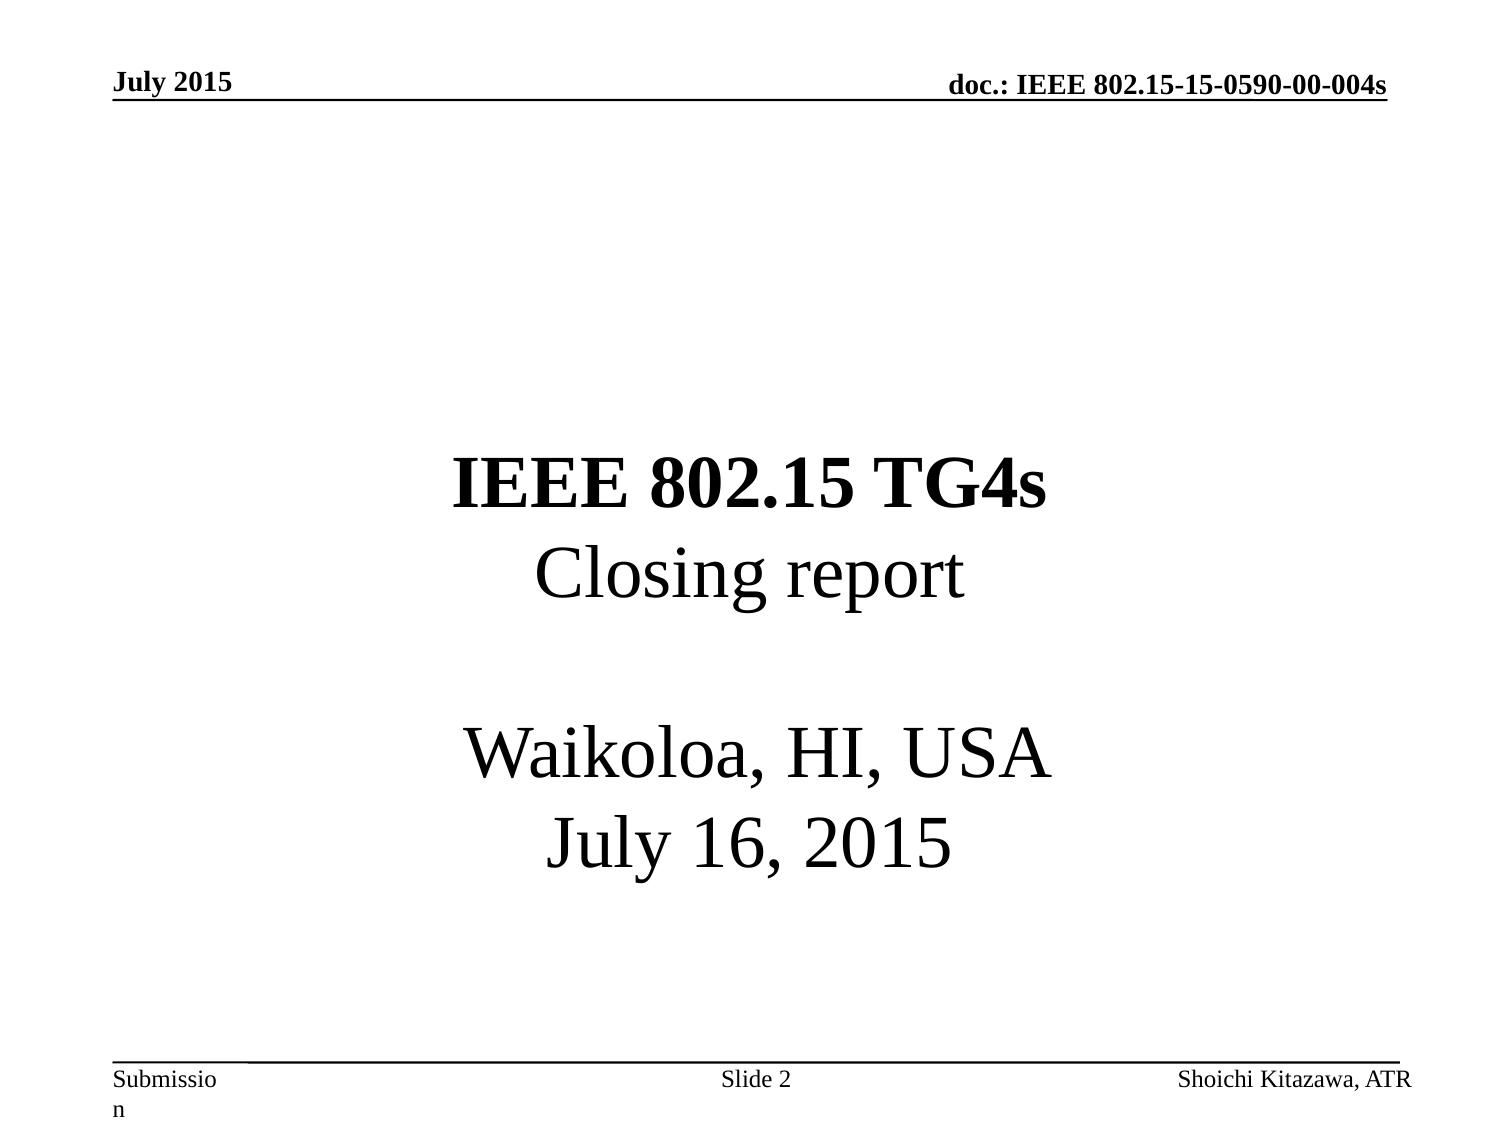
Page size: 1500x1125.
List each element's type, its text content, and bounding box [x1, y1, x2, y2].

footer Shoichi Kitazawa, ATR [900, 1062, 1413, 1093]
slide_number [112, 62, 375, 98]
slide_number Slide 2 [712, 1062, 800, 1093]
title IEEE 802.15 TG4s Closing report Waikoloa, HI, USA July 16, 2015 [112, 374, 1388, 941]
